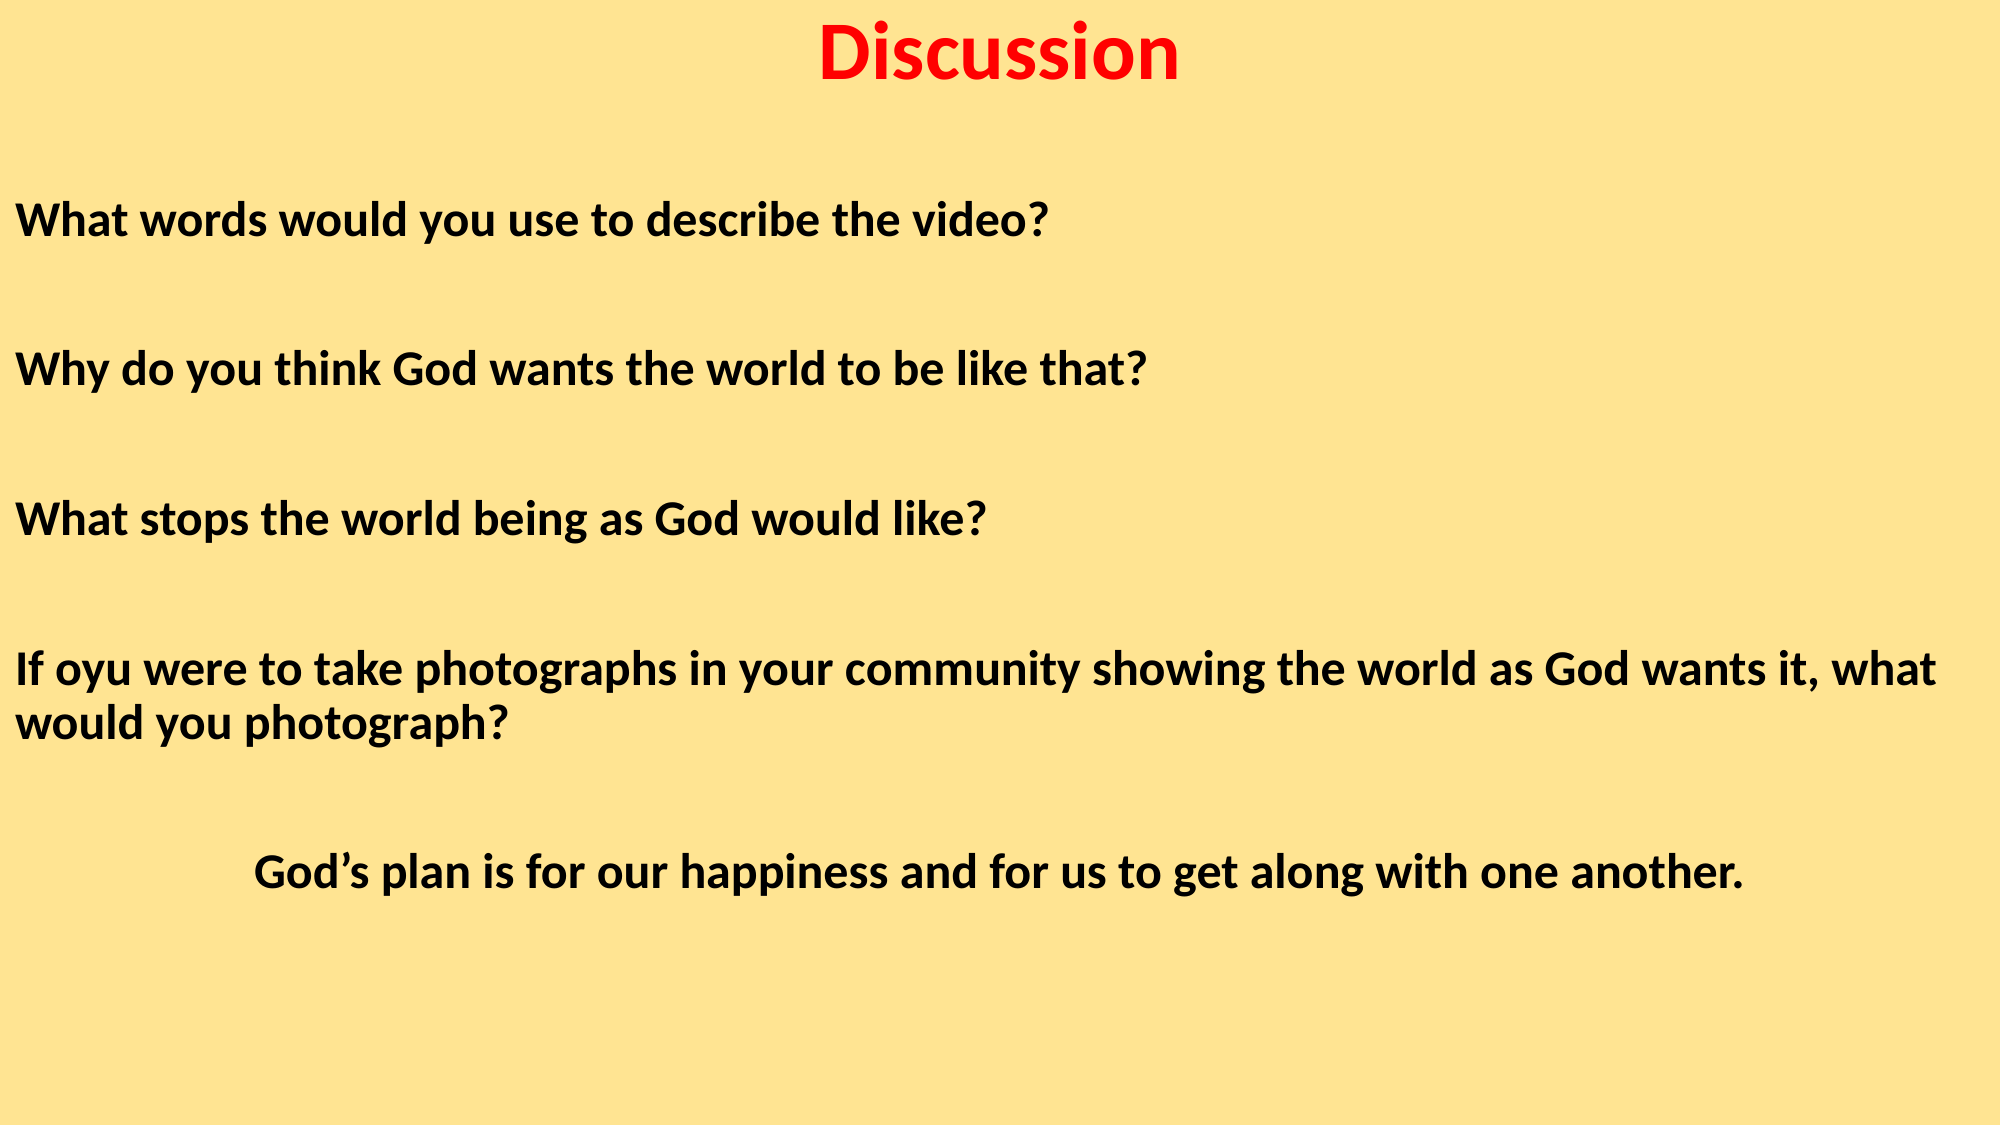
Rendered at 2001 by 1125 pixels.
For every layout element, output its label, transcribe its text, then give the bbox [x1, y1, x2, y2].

subtitle Discussion What words would you use to describe the video? Why do you think God wants the world to be like that? What stops the world being as God would like? If oyu were to take photographs in your community showing the world as God wants it, what would you photograph? God’s plan is for our happiness and for us to get along with one another. [0, 0, 2000, 1125]
